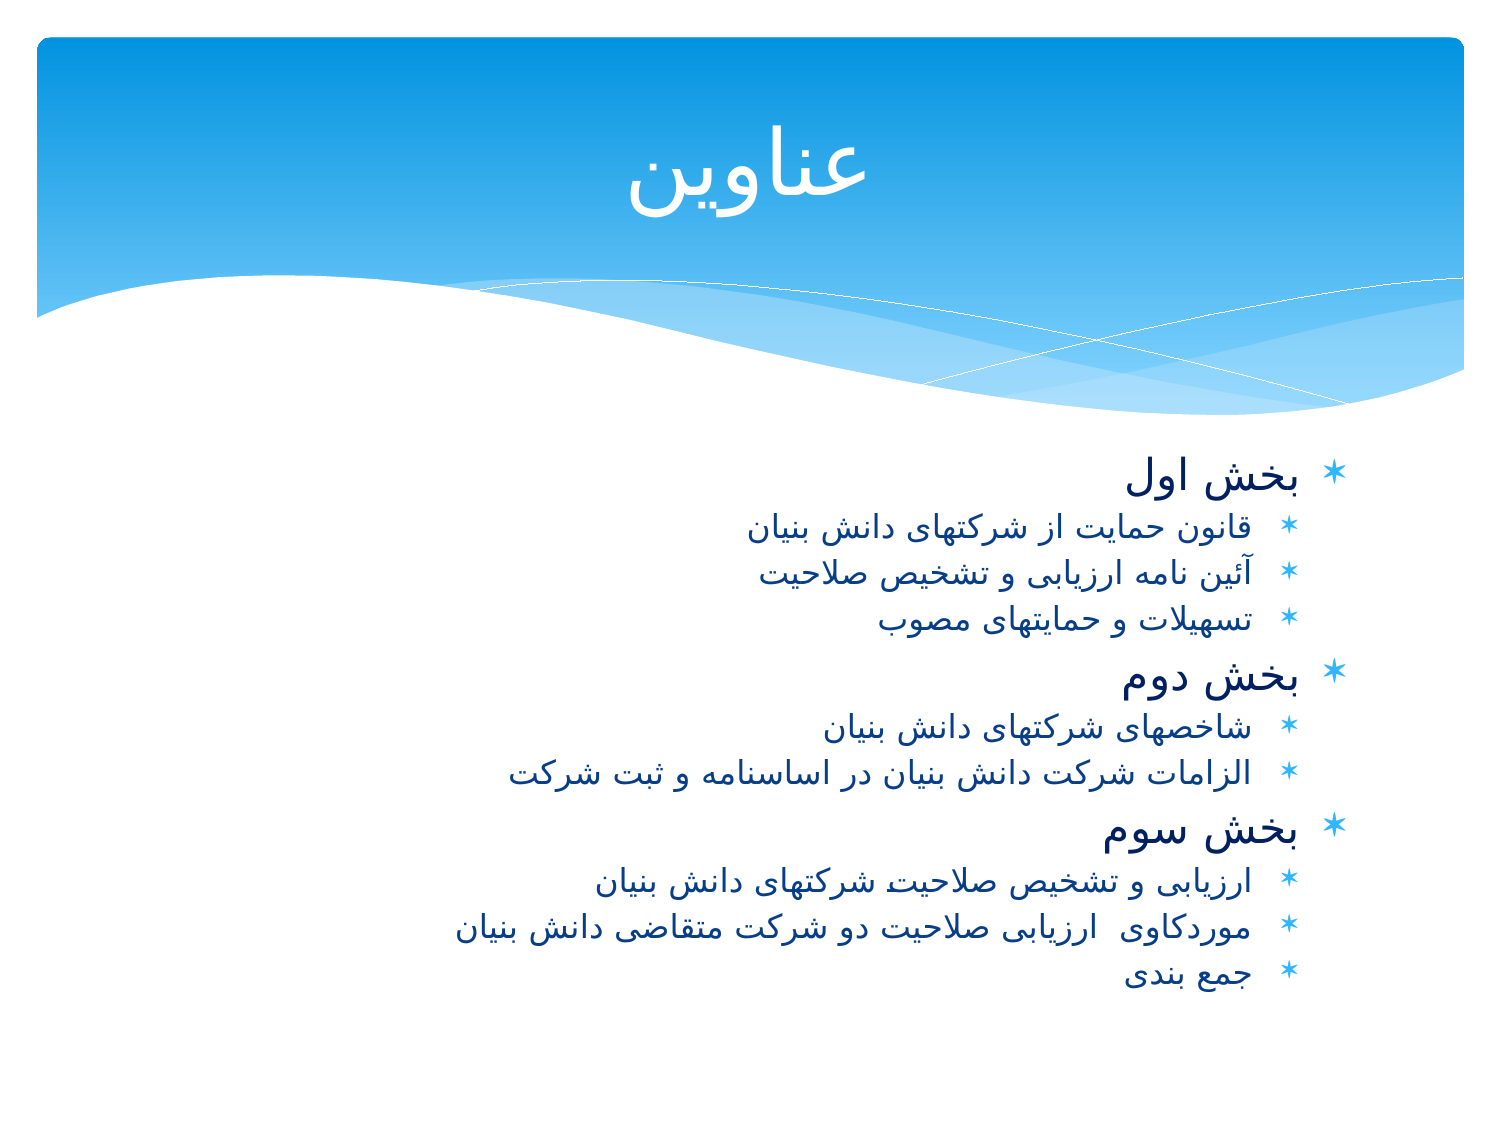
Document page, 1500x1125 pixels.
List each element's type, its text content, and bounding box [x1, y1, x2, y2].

list بخش اول قانون حمایت از شرکتهای دانش بنیان آئین نامه ارزیابی و تشخیص صلاحیت تسهیلات و حمایتهای مصوب بخش دوم شاخصهای شرکتهای دانش بنیان الزامات شرکت دانش بنیان در اساسنامه و ثبت شرکت بخش سوم ارزیابی و تشخیص صلاحیت شرکتهای دانش بنیان موردکاوی ارزیابی صلاحیت دو شرکت متقاضی دانش بنیان جمع بندی [143, 438, 1359, 1005]
title عناوین [75, 55, 1425, 261]
